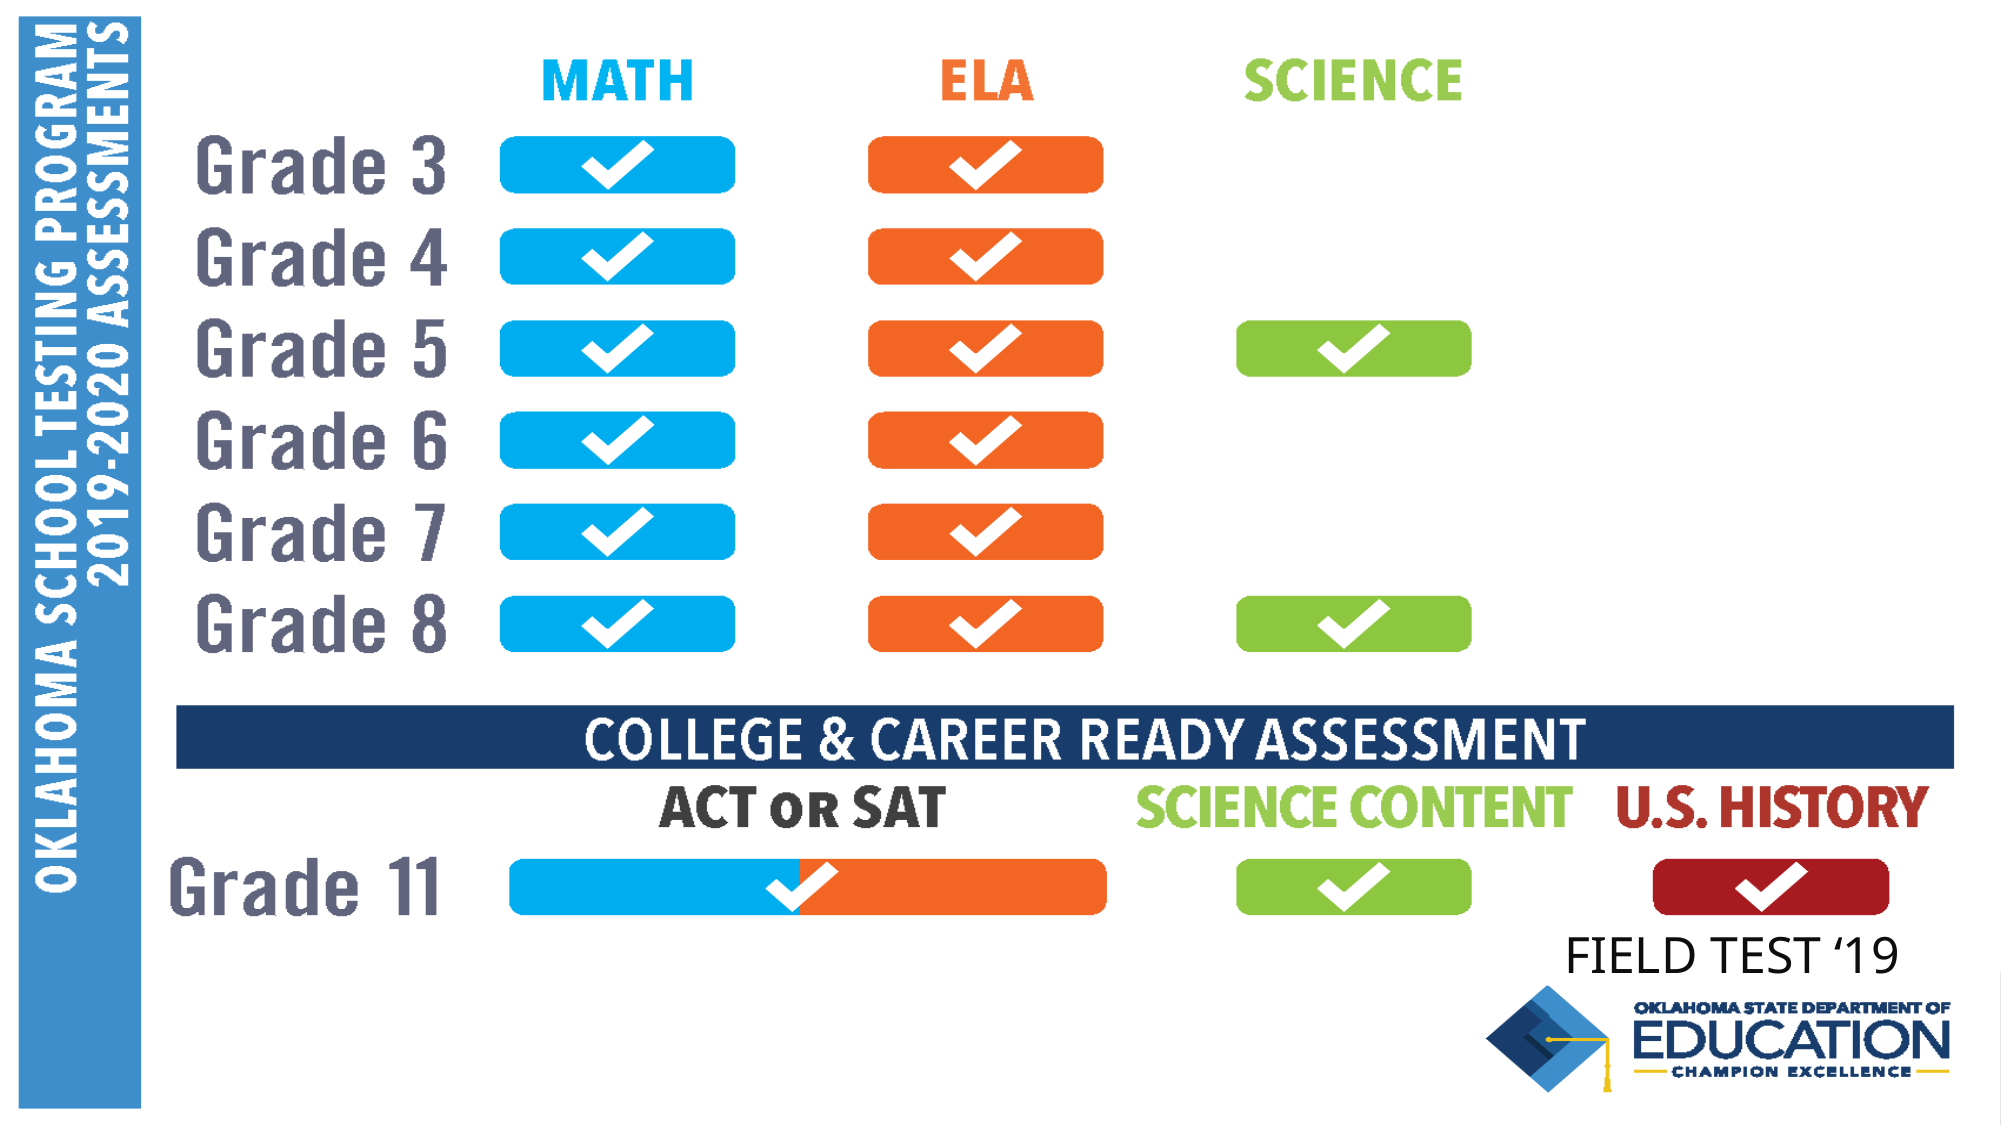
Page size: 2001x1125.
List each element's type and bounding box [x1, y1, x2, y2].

list [0, 0, 2000, 1125]
